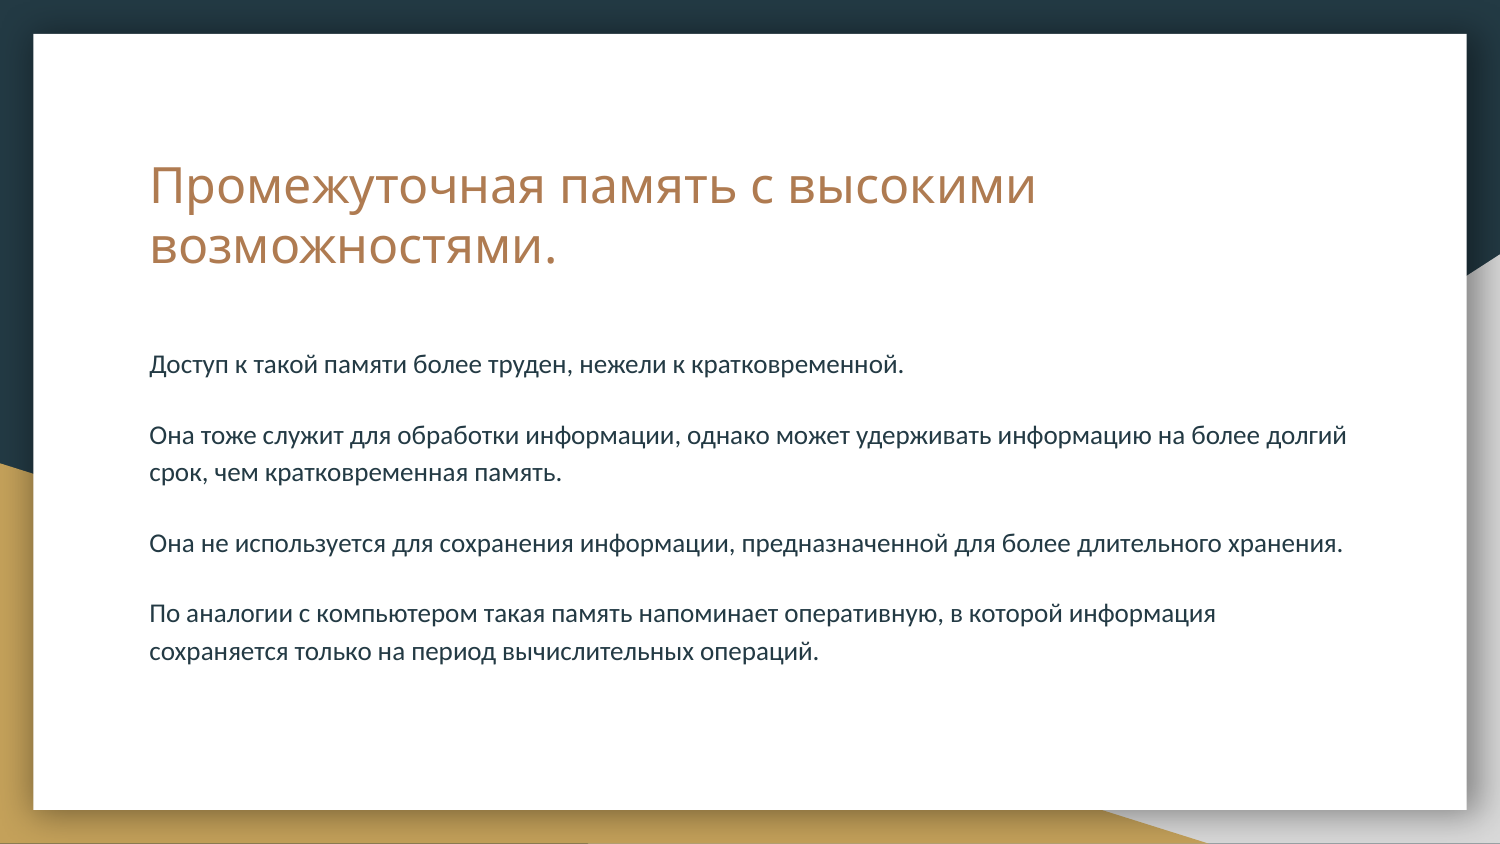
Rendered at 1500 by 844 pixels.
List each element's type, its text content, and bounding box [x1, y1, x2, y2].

list Доступ к такой памяти более труден, нежели к кратковременной. Она тоже служит для обработки информации, однако может удерживать информацию на более долгий срок, чем кратковременная память. Она не используется для сохранения информации, предназначенной для более длительного хранения. По аналогии с компьютером такая память напоминает оперативную, в которой информация сохраняется только на период вычислительных операций. [134, 326, 1366, 729]
title Промежуточная память с высокими возможностями. [134, 138, 1366, 296]
